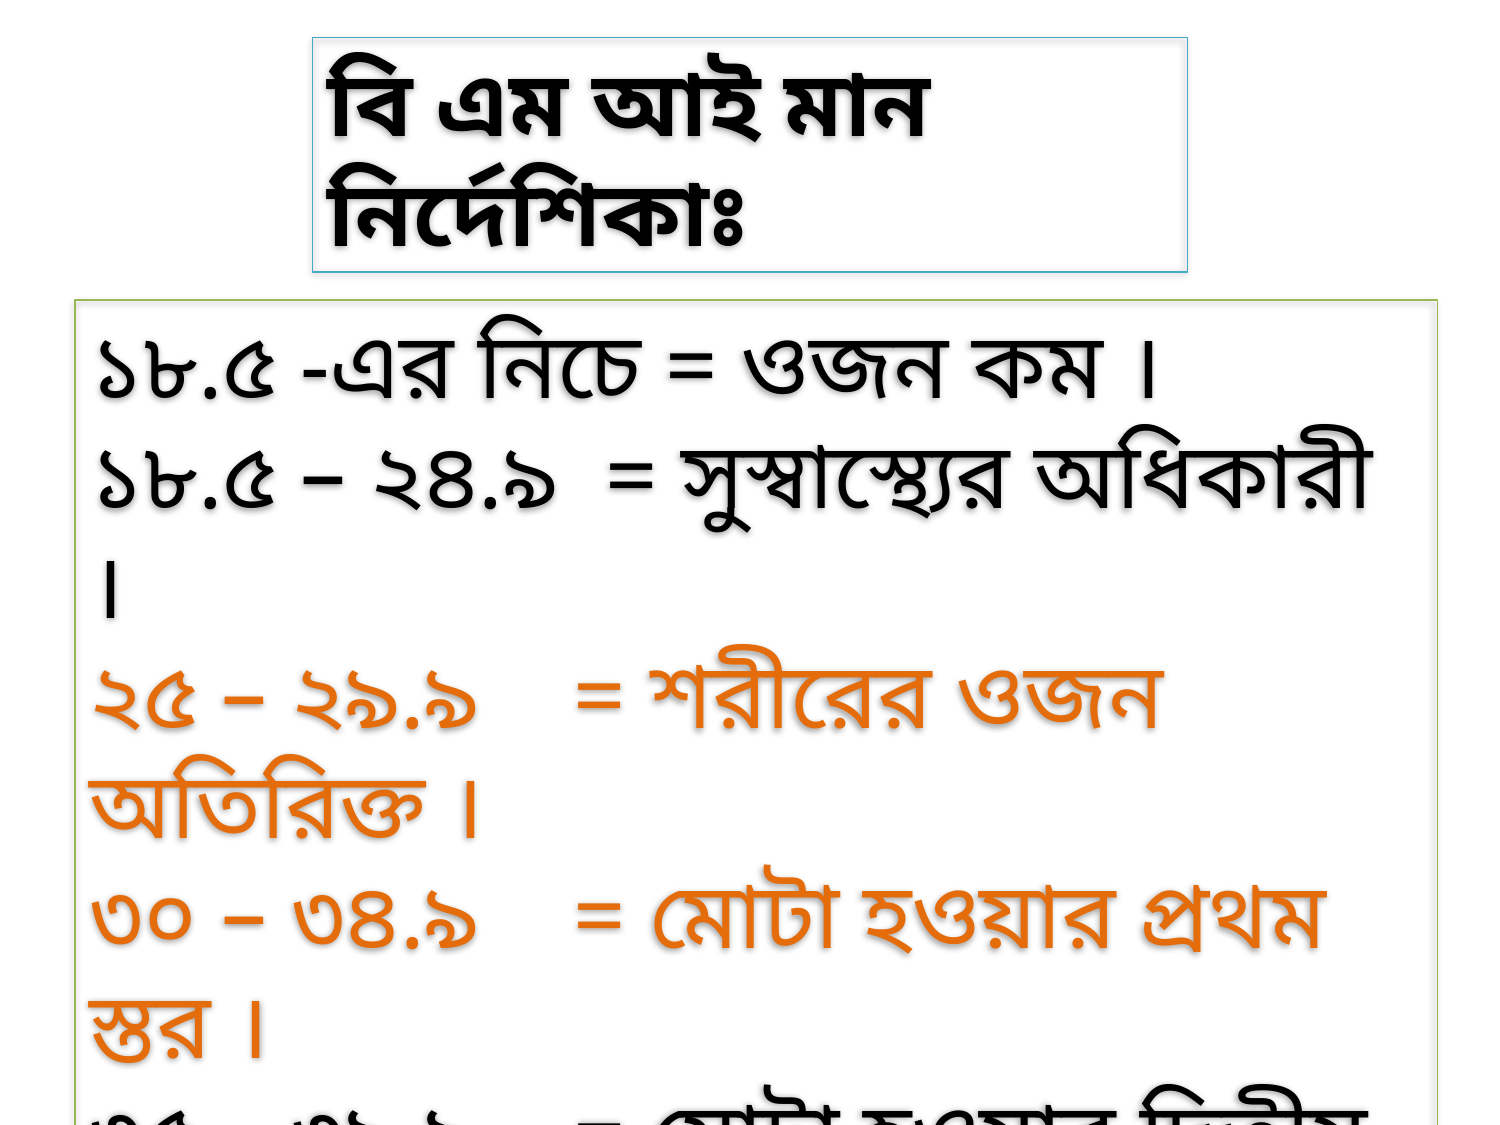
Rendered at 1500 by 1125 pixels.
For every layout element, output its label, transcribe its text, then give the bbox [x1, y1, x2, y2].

text_box বি এম আই মান নির্দেশিকাঃ [312, 37, 1188, 273]
text_box ১৮.৫ -এর নিচে = ওজন কম । ১৮.৫ – ২৪.৯ = সুস্বাস্থ্যের অধিকারী । ২৫ – ২৯.৯ = শরীরের ওজন অতিরিক্ত । ৩০ – ৩৪.৯ = মোটা হওয়ার প্রথম স্তর । ৩৫ – ৩৯.৯ = মোটা হওয়ার দ্বিতীয় স্তর । ৪০ – এর উওপরে = অতিরিক্ত মোটাত্ব । [74, 299, 1438, 1125]
